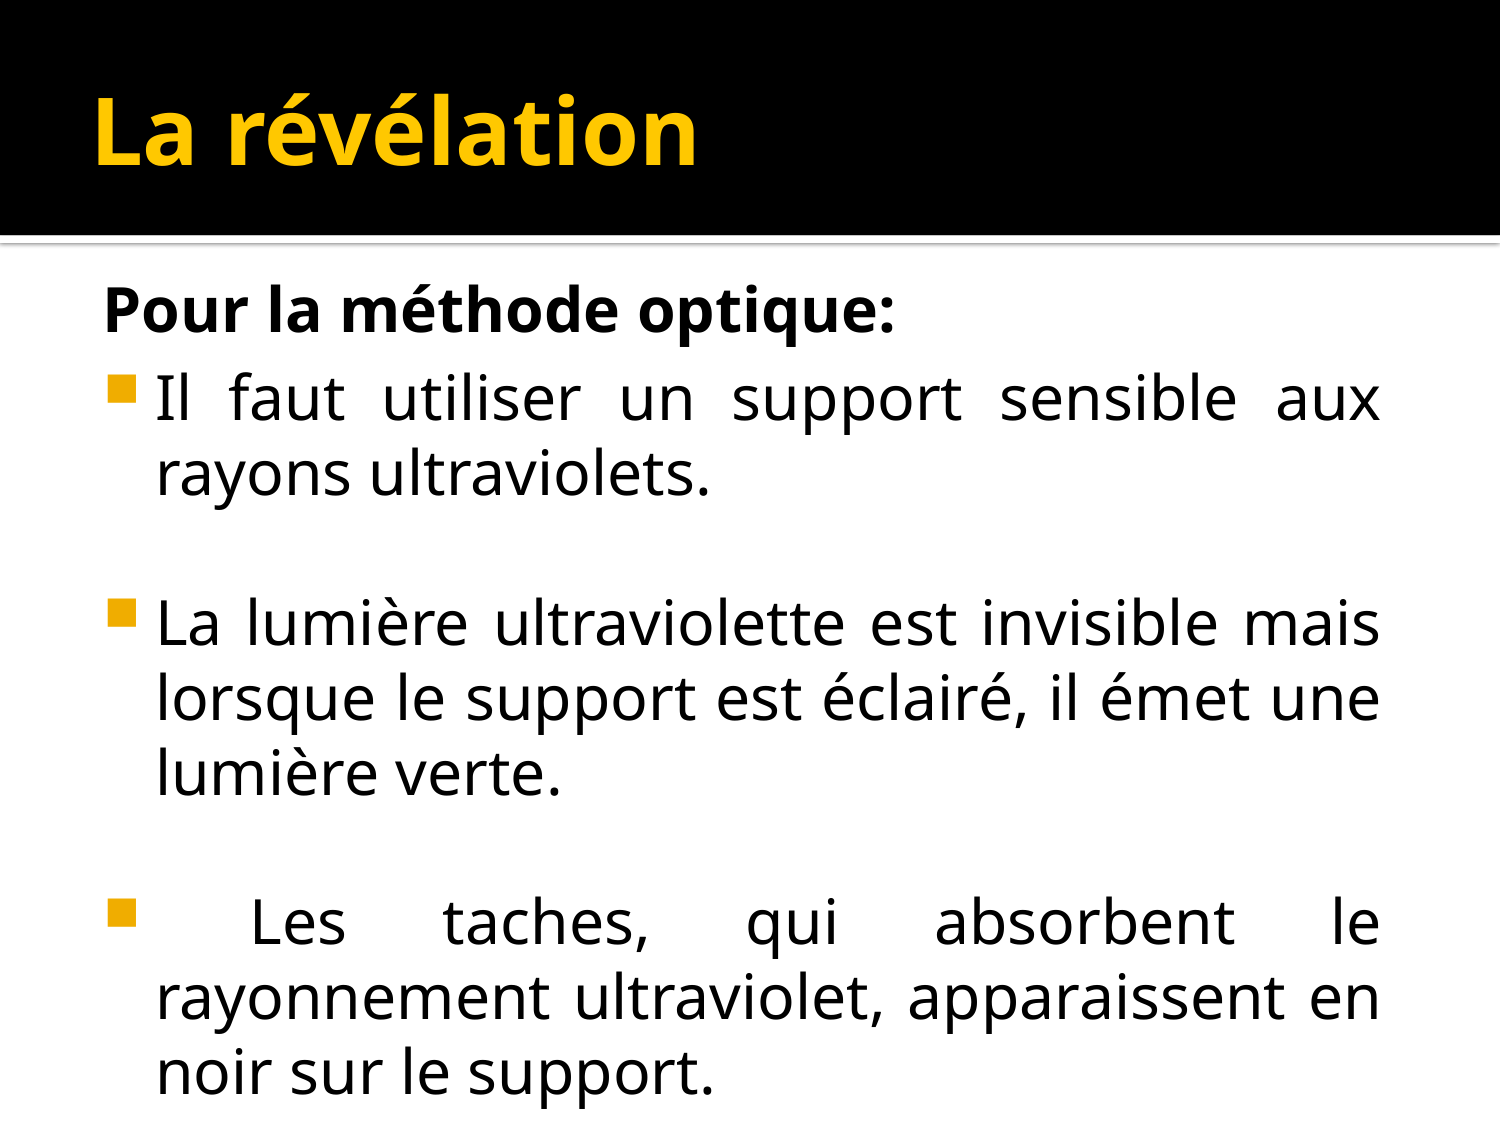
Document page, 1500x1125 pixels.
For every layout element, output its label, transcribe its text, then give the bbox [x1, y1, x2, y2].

list Pour la méthode optique: Il faut utiliser un support sensible aux rayons ultraviolets. La lumière ultraviolette est invisible mais lorsque le support est éclairé, il émet une lumière verte. Les taches, qui absorbent le rayonnement ultraviolet, apparaissent en noir sur le support. [74, 255, 1399, 1047]
title La révélation [75, 25, 1425, 231]
